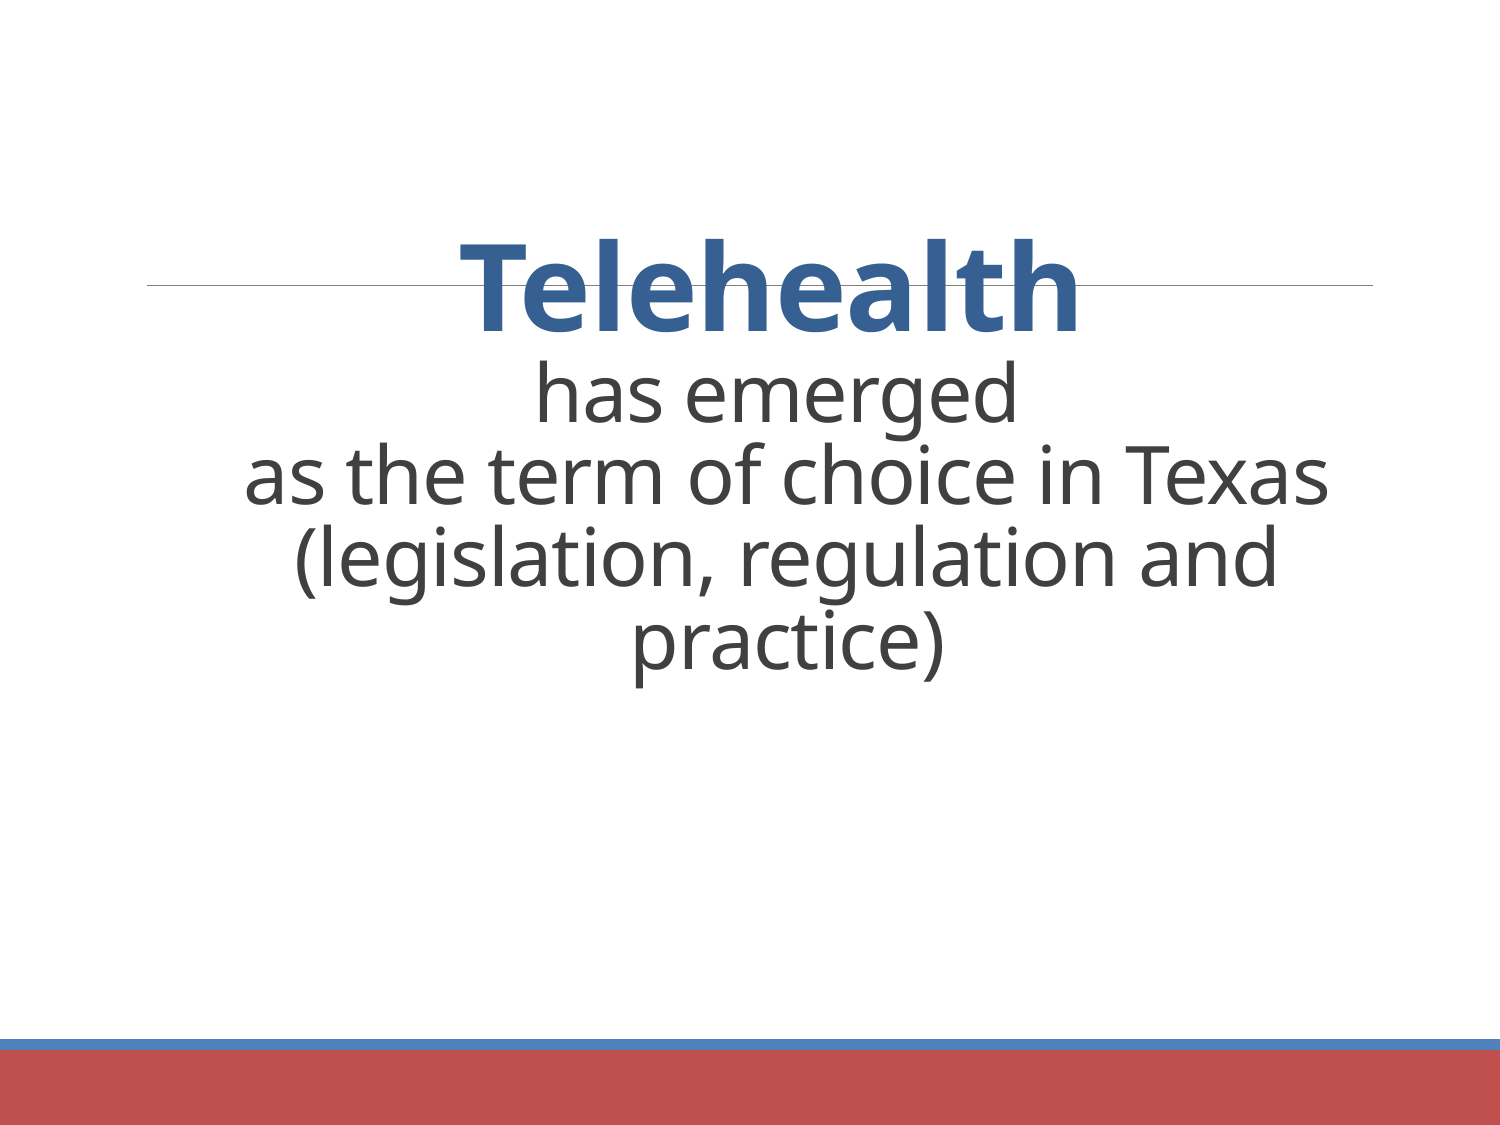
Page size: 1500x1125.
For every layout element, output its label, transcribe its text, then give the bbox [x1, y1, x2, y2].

title Telehealth has emerged as the term of choice in Texas (legislation, regulation and practice) [112, 224, 1463, 790]
